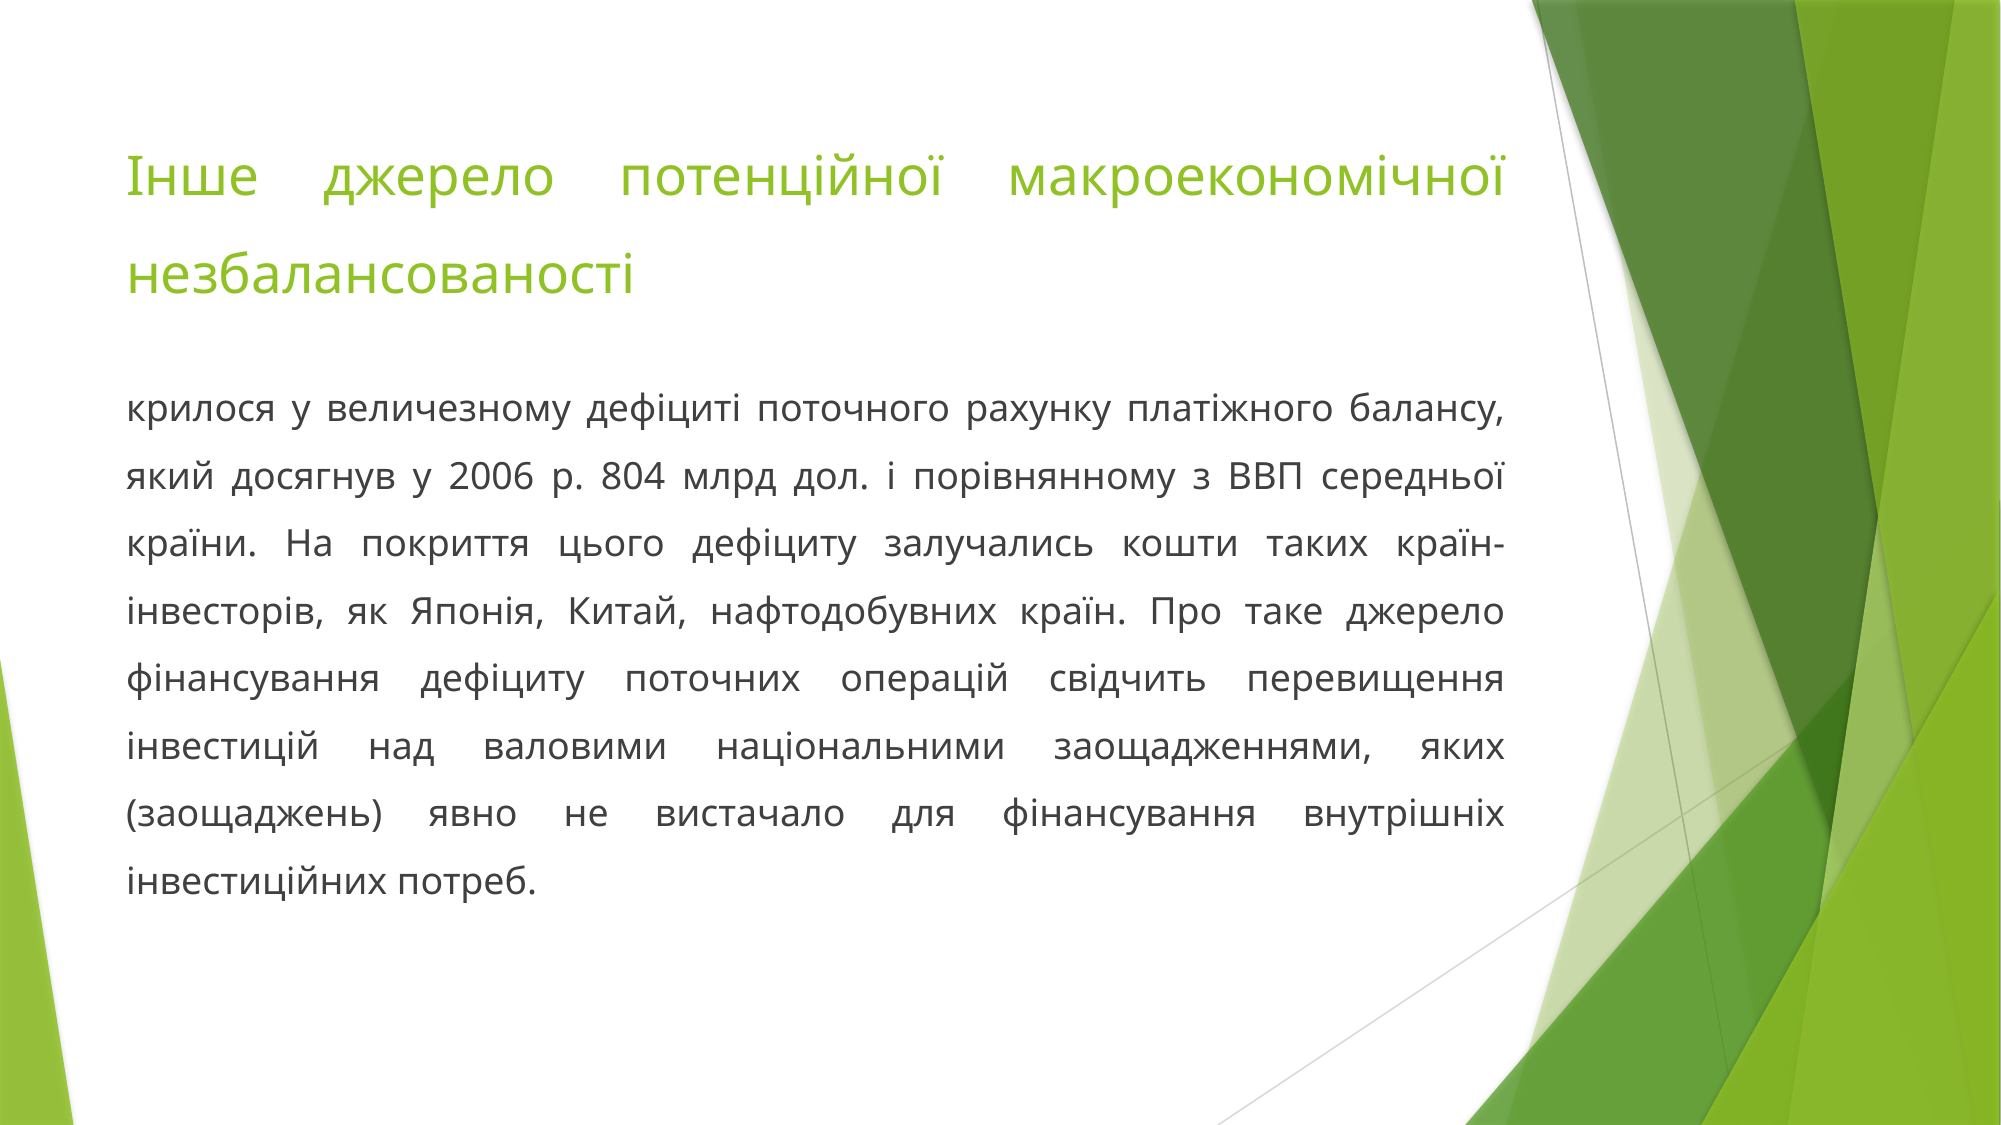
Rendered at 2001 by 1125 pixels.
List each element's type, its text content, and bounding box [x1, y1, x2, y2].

list крилося у величезному дефіциті поточного рахунку платіжного балансу, який досягнув у 2006 р. 804 млрд дол. і порівнянному з ВВП середньої країни. На покриття цього дефіциту залучались кошти таких країн-інвесторів, як Японія, Китай, нафтодобувних країн. Про таке джерело фінансування дефіциту поточних операцій свідчить перевищення інвестицій над валовими національними заощадженнями, яких (заощаджень) явно не вистачало для фінансування внутрішніх інвестиційних потреб. [111, 354, 1522, 992]
title Інше джерело потенційної макроекономічної незбалансованості [111, 99, 1522, 317]
